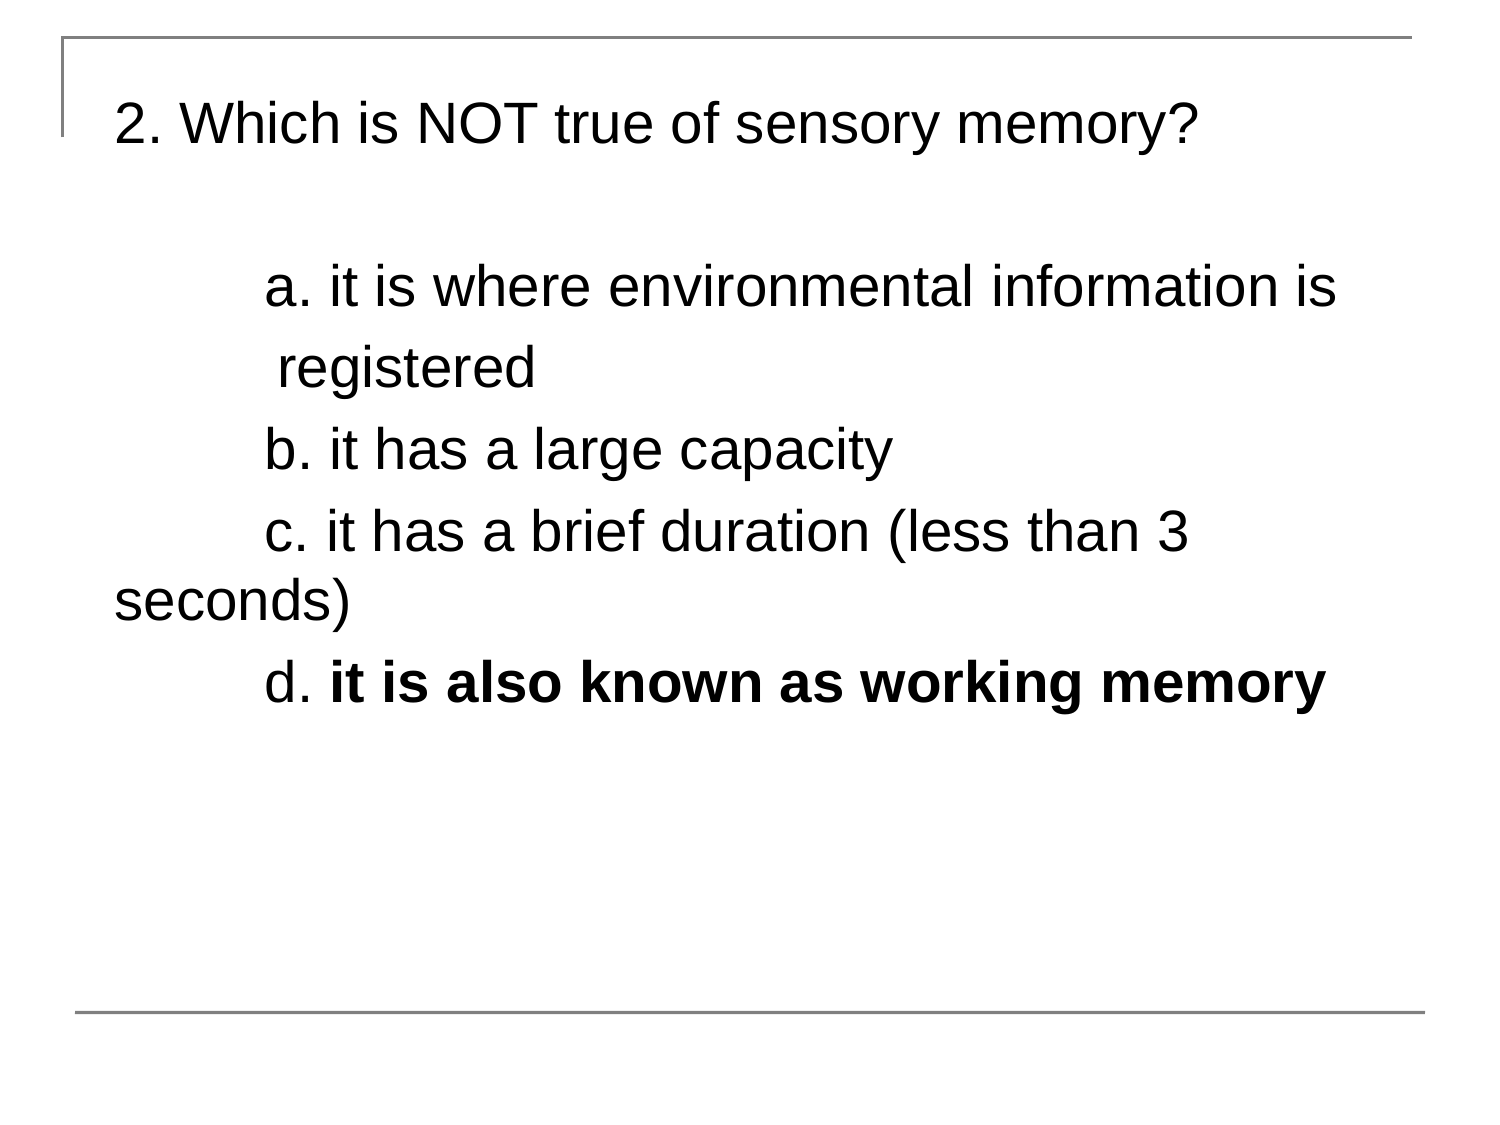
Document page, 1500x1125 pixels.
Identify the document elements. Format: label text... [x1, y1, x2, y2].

list 2. Which is NOT true of sensory memory? a. it is where environmental information is registered b. it has a large capacity c. it has a brief duration (less than 3 seconds) d. it is also known as working memory [99, 77, 1450, 821]
